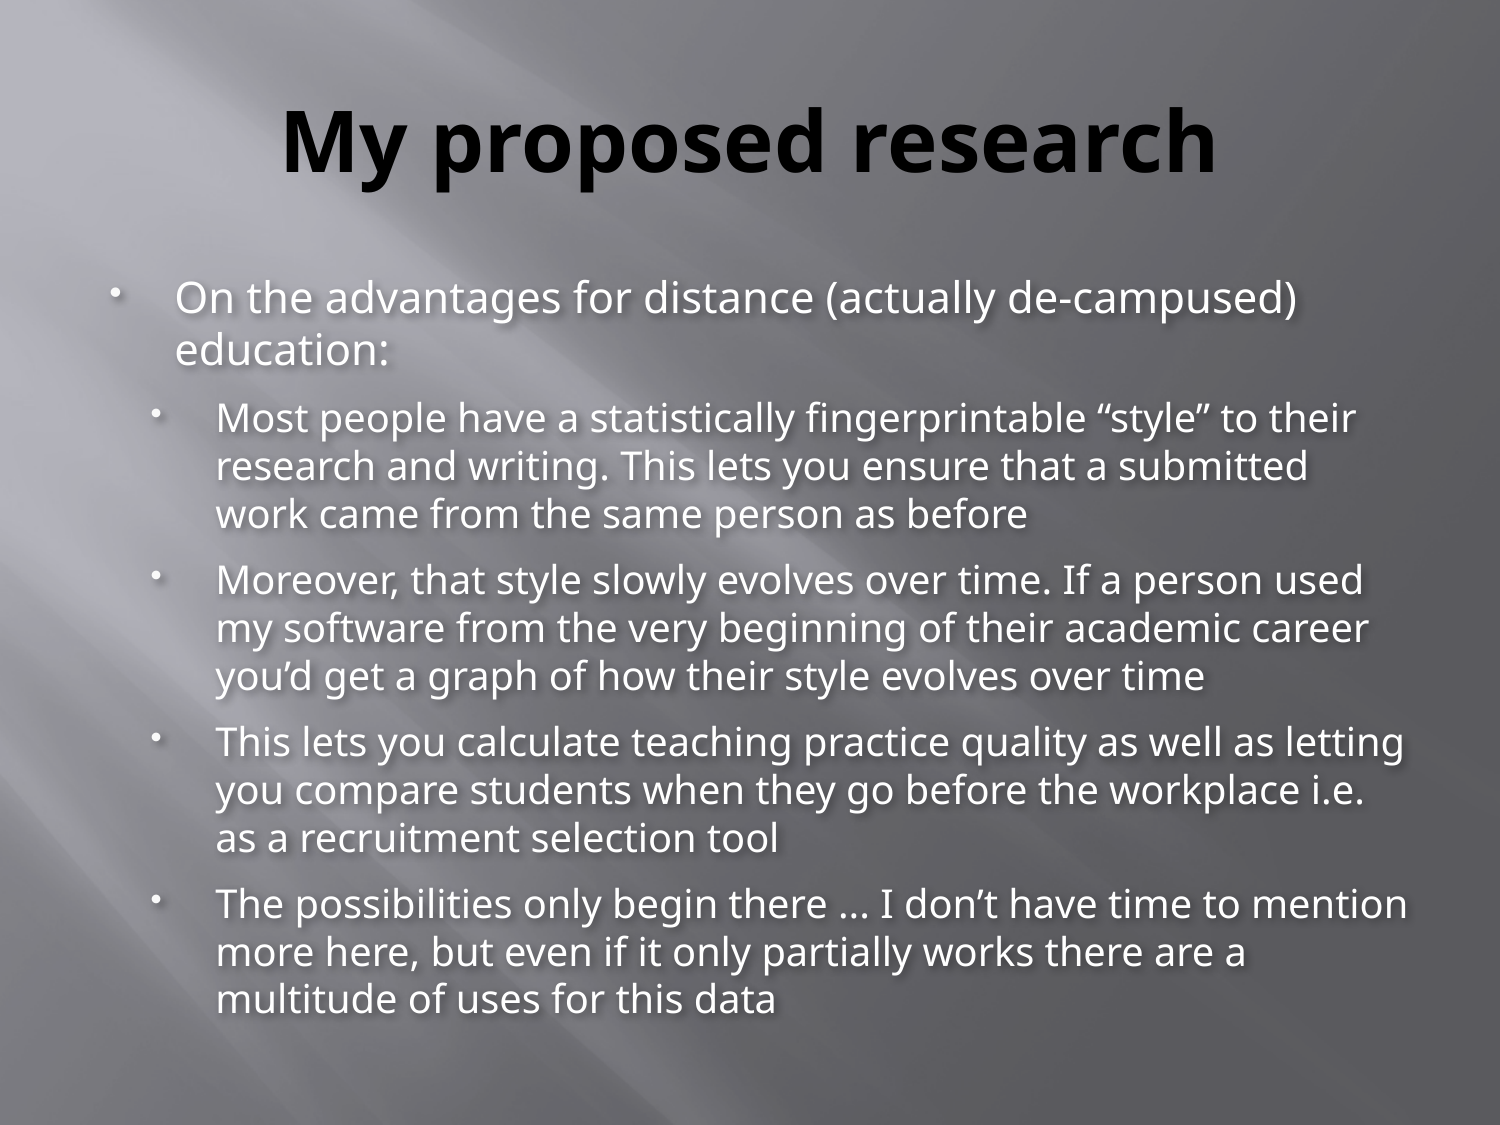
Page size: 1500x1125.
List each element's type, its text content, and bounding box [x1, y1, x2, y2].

title My proposed research [75, 45, 1425, 233]
list On the advantages for distance (actually de-campused) education: Most people have a statistically fingerprintable “style” to their research and writing. This lets you ensure that a submitted work came from the same person as before Moreover, that style slowly evolves over time. If a person used my software from the very beginning of their academic career you’d get a graph of how their style evolves over time This lets you calculate teaching practice quality as well as letting you compare students when they go before the workplace i.e. as a recruitment selection tool The possibilities only begin there ... I don’t have time to mention more here, but even if it only partially works there are a multitude of uses for this data [75, 262, 1425, 1035]
